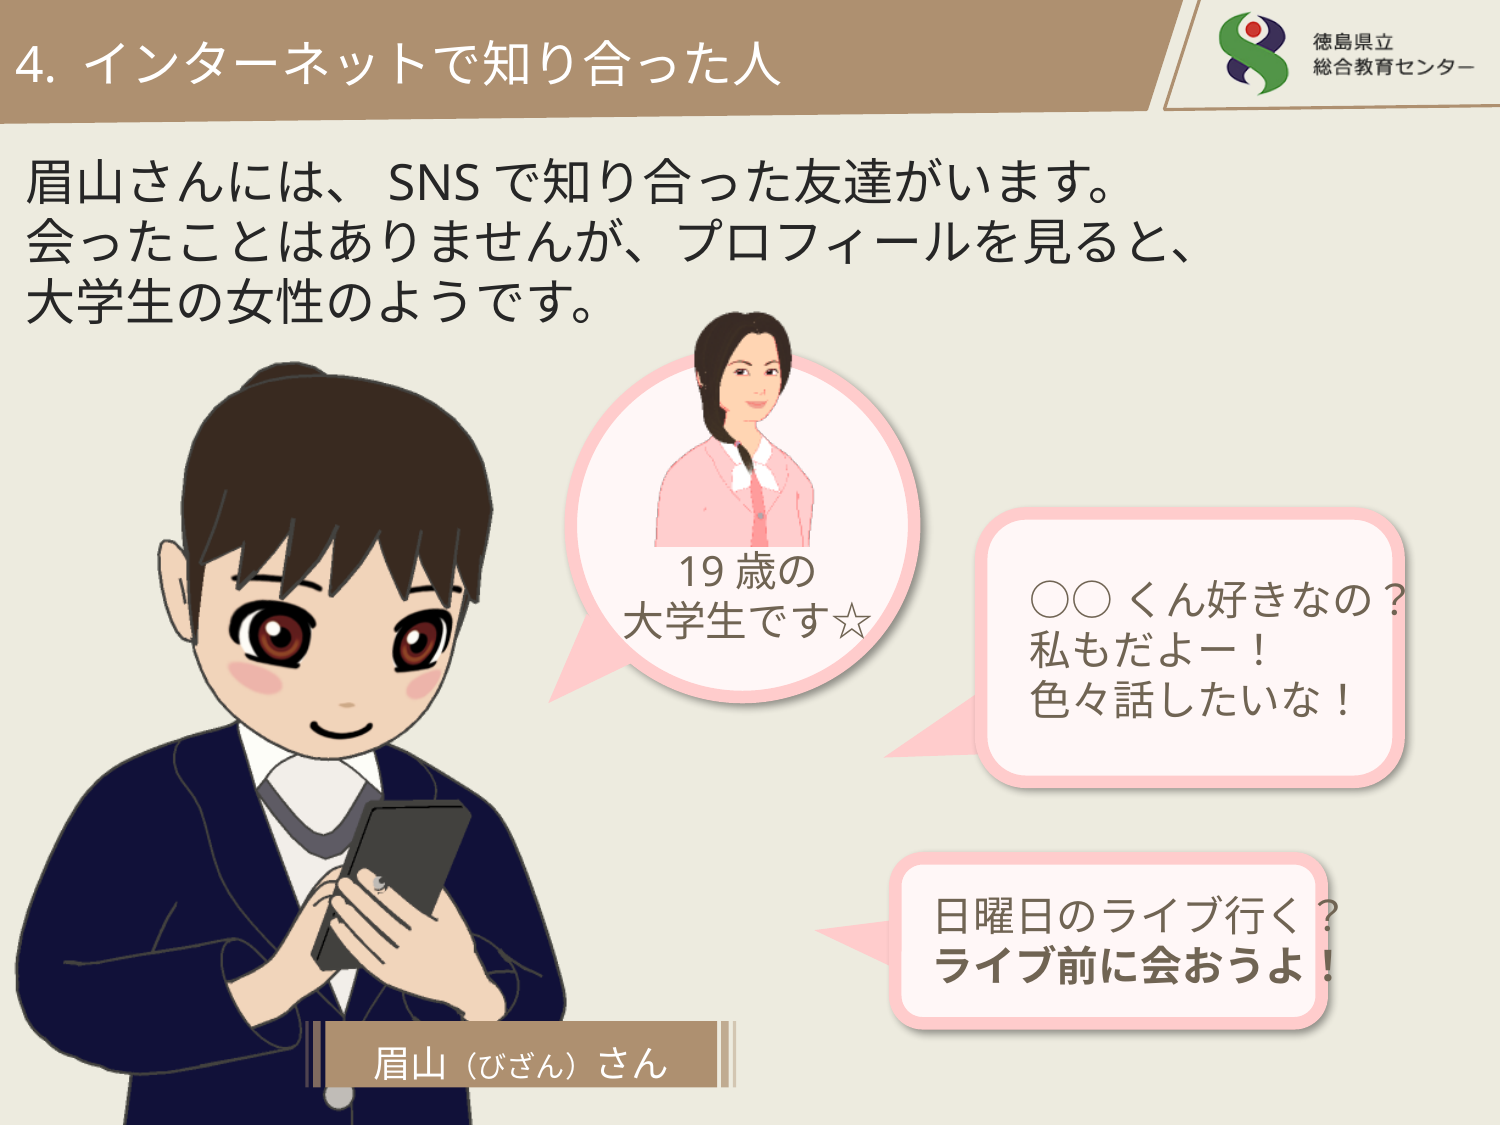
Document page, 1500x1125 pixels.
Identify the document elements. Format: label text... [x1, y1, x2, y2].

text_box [547, 291, 915, 718]
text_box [881, 513, 1447, 782]
picture [1294, 11, 1475, 97]
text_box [813, 858, 1390, 1024]
title 4. インターネットで知り合った人 [0, 0, 1294, 134]
text_box 眉山さんには、SNSで知り合った友達がいます。 会ったことはありませんが、プロフィールを見ると、 大学生の女性のようです。 [11, 142, 1500, 338]
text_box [305, 1021, 737, 1088]
picture [0, 350, 570, 1125]
